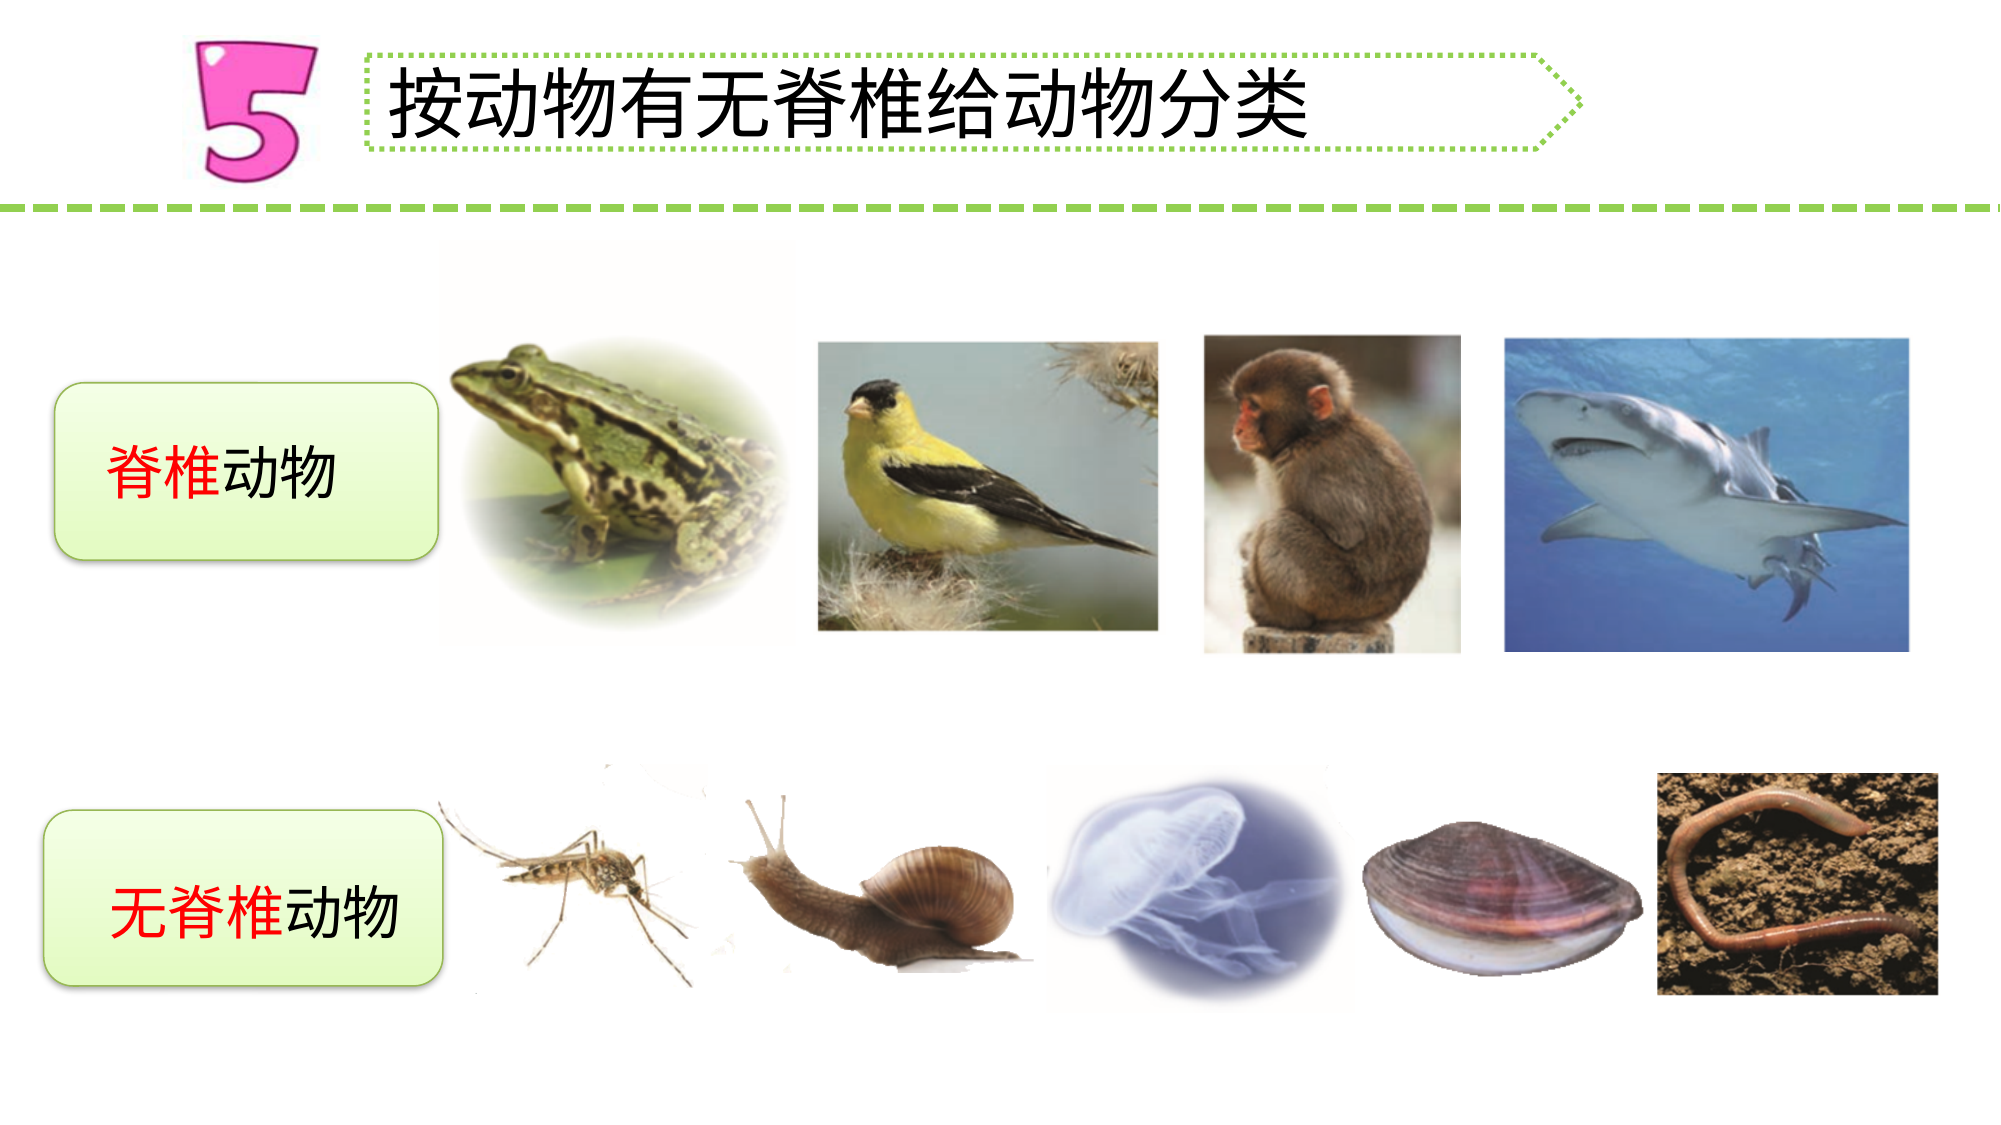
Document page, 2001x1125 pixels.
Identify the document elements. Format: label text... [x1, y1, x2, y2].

picture [439, 240, 797, 646]
picture [1502, 334, 1913, 652]
picture [812, 339, 1166, 636]
picture [1199, 332, 1461, 659]
picture [1359, 773, 1943, 997]
text_box 脊椎动物 [53, 381, 434, 561]
picture [1046, 764, 1355, 1013]
picture [182, 30, 344, 191]
text_box 无脊椎动物 [42, 809, 424, 987]
picture [710, 786, 1034, 973]
picture [429, 764, 708, 994]
text_box 按动物有无脊椎给动物分类 [364, 53, 1585, 152]
